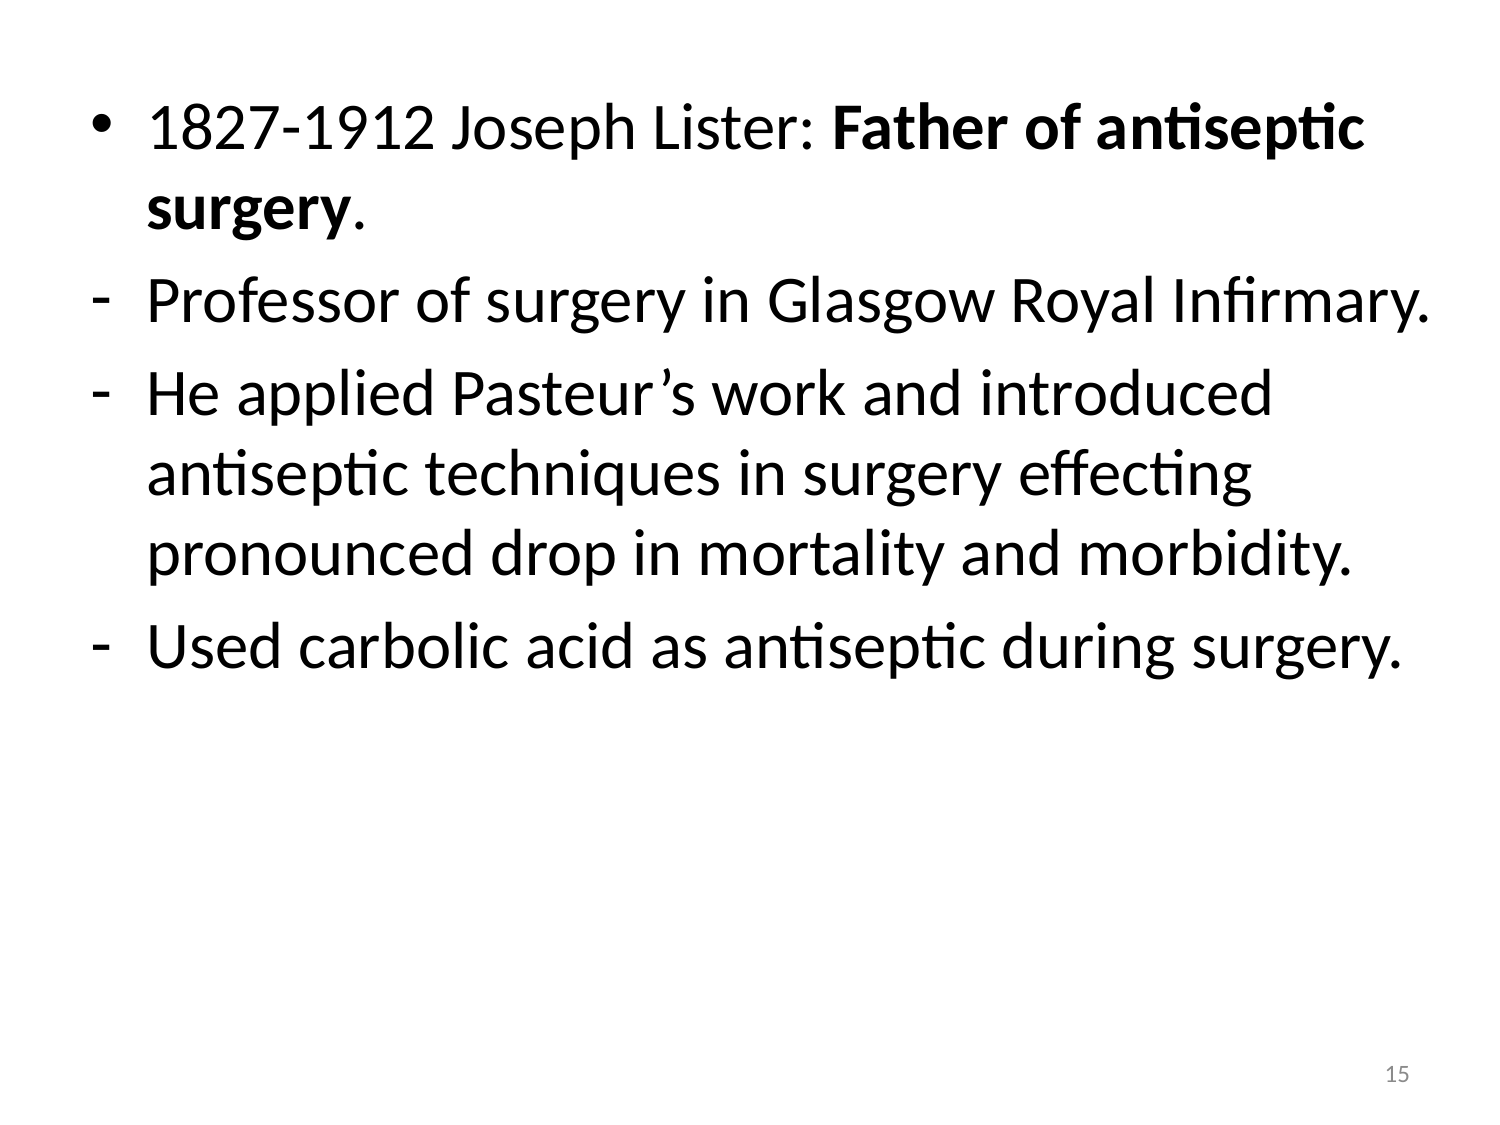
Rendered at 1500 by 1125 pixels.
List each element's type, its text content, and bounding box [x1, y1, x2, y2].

list 1827-1912 Joseph Lister: Father of antiseptic surgery. Professor of surgery in Glasgow Royal Infirmary. He applied Pasteur’s work and introduced antiseptic techniques in surgery effecting pronounced drop in mortality and morbidity. Used carbolic acid as antiseptic during surgery. [75, 75, 1463, 1005]
slide_number 15 [1074, 1042, 1425, 1103]
